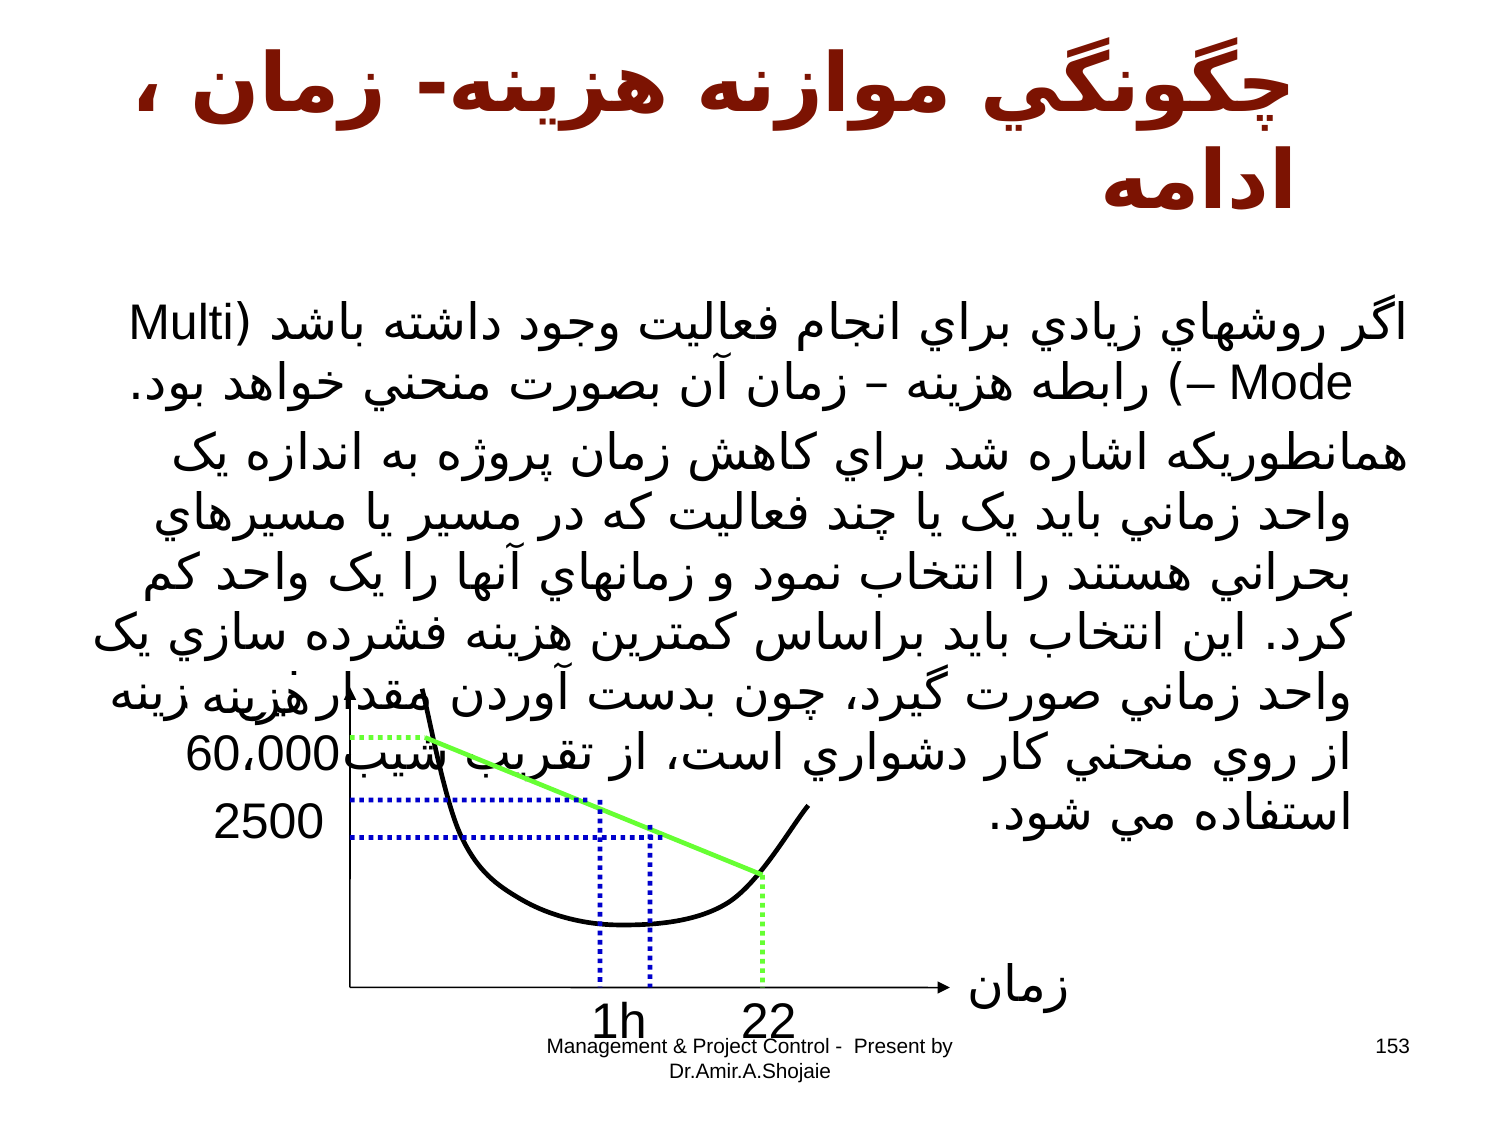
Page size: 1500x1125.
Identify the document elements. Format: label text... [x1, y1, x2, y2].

footer Management & Project Control - Present by Dr.Amir.A.Shojaie [512, 1024, 988, 1101]
title چگونگي موازنه هزينه- زمان ، ادامه [74, 19, 1313, 233]
text_box هزينه [187, 675, 325, 713]
list اگر روشهاي زيادي براي انجام فعاليت وجود داشته باشد (Multi – Mode) رابطه هزينه – زمان آن بصورت منحني خواهد بود. همانطوريکه اشاره شد براي کاهش زمان پروژه به اندازه يک واحد زماني بايد يک يا چند فعاليت که در مسير يا مسيرهاي بحراني هستند را انتخاب نمود و زمانهاي آنها را يک واحد کم کرد. اين انتخاب بايد براساس کمترين هزينه فشرده سازي يک واحد زماني صورت گيرد، چون بدست آوردن مقدار اين هزينه از روي منحني کار دشواري است، از تقريب شيب خط استفاده مي شود. [74, 281, 1426, 1006]
text_box 60،000 [200, 725, 325, 775]
slide_number 153 [1074, 1024, 1426, 1101]
text_box [343, 687, 357, 737]
text_box [763, 981, 949, 994]
text_box زمان [949, 949, 1088, 1013]
text_box [422, 688, 809, 925]
text_box 1h [587, 999, 650, 1038]
text_box 2500 [224, 800, 313, 838]
text_box 22 [737, 999, 800, 1038]
